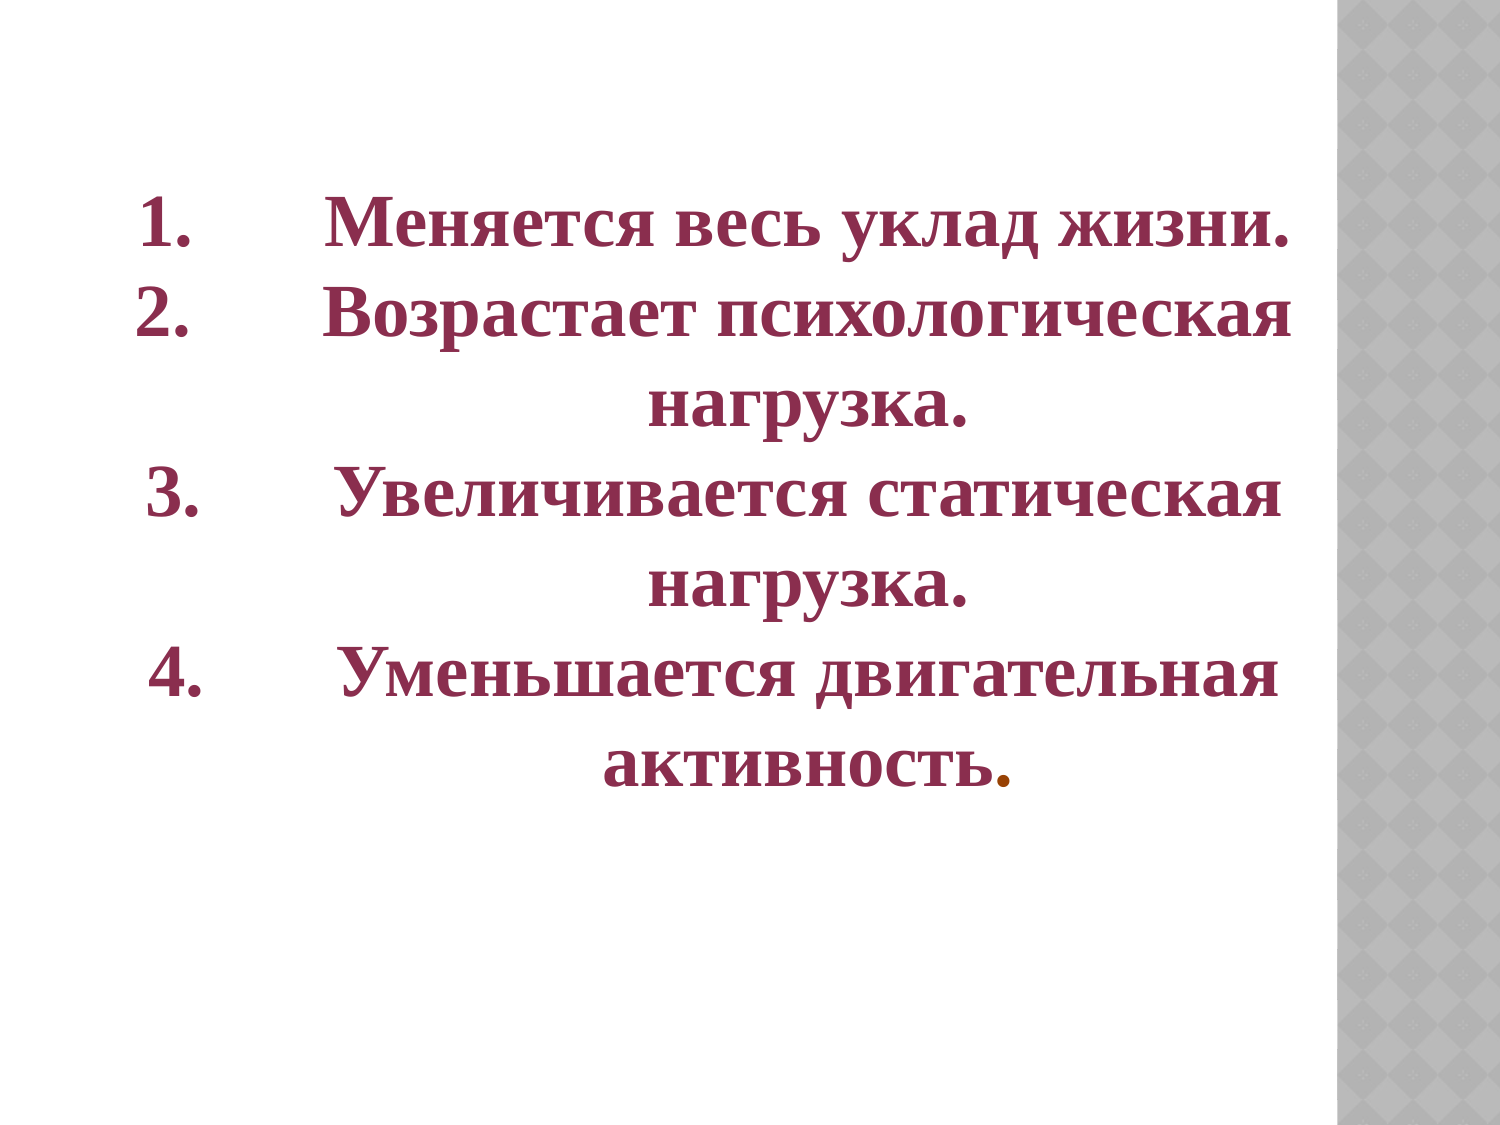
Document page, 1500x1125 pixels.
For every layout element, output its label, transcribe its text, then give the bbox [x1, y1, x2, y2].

text_box Меняется весь уклад жизни. Возрастает психологическая нагрузка. Увеличивается статическая нагрузка. Уменьшается двигательная активность. [53, 163, 1376, 809]
